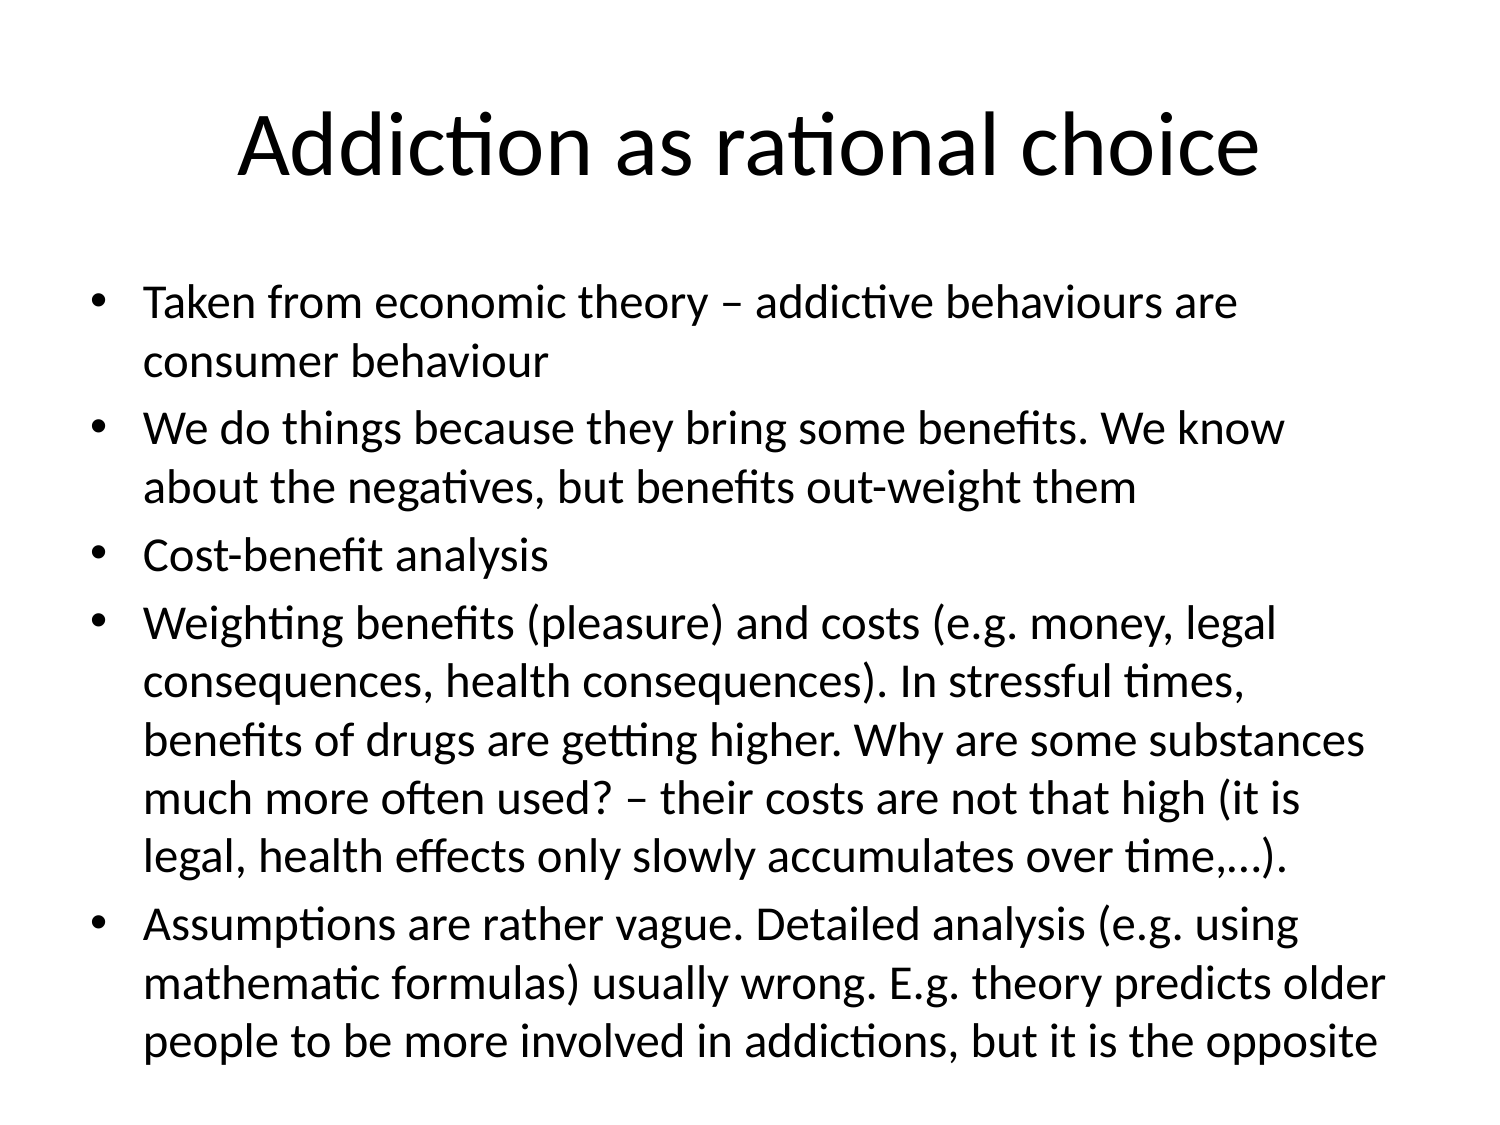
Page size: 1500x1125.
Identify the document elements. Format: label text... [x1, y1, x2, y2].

title Addiction as rational choice [75, 45, 1425, 233]
list Taken from economic theory – addictive behaviours are consumer behaviour We do things because they bring some benefits. We know about the negatives, but benefits out-weight them Cost-benefit analysis Weighting benefits (pleasure) and costs (e.g. money, legal consequences, health consequences). In stressful times, benefits of drugs are getting higher. Why are some substances much more often used? – their costs are not that high (it is legal, health effects only slowly accumulates over time,…). Assumptions are rather vague. Detailed analysis (e.g. using mathematic formulas) usually wrong. E.g. theory predicts older people to be more involved in addictions, but it is the opposite [75, 262, 1425, 1094]
